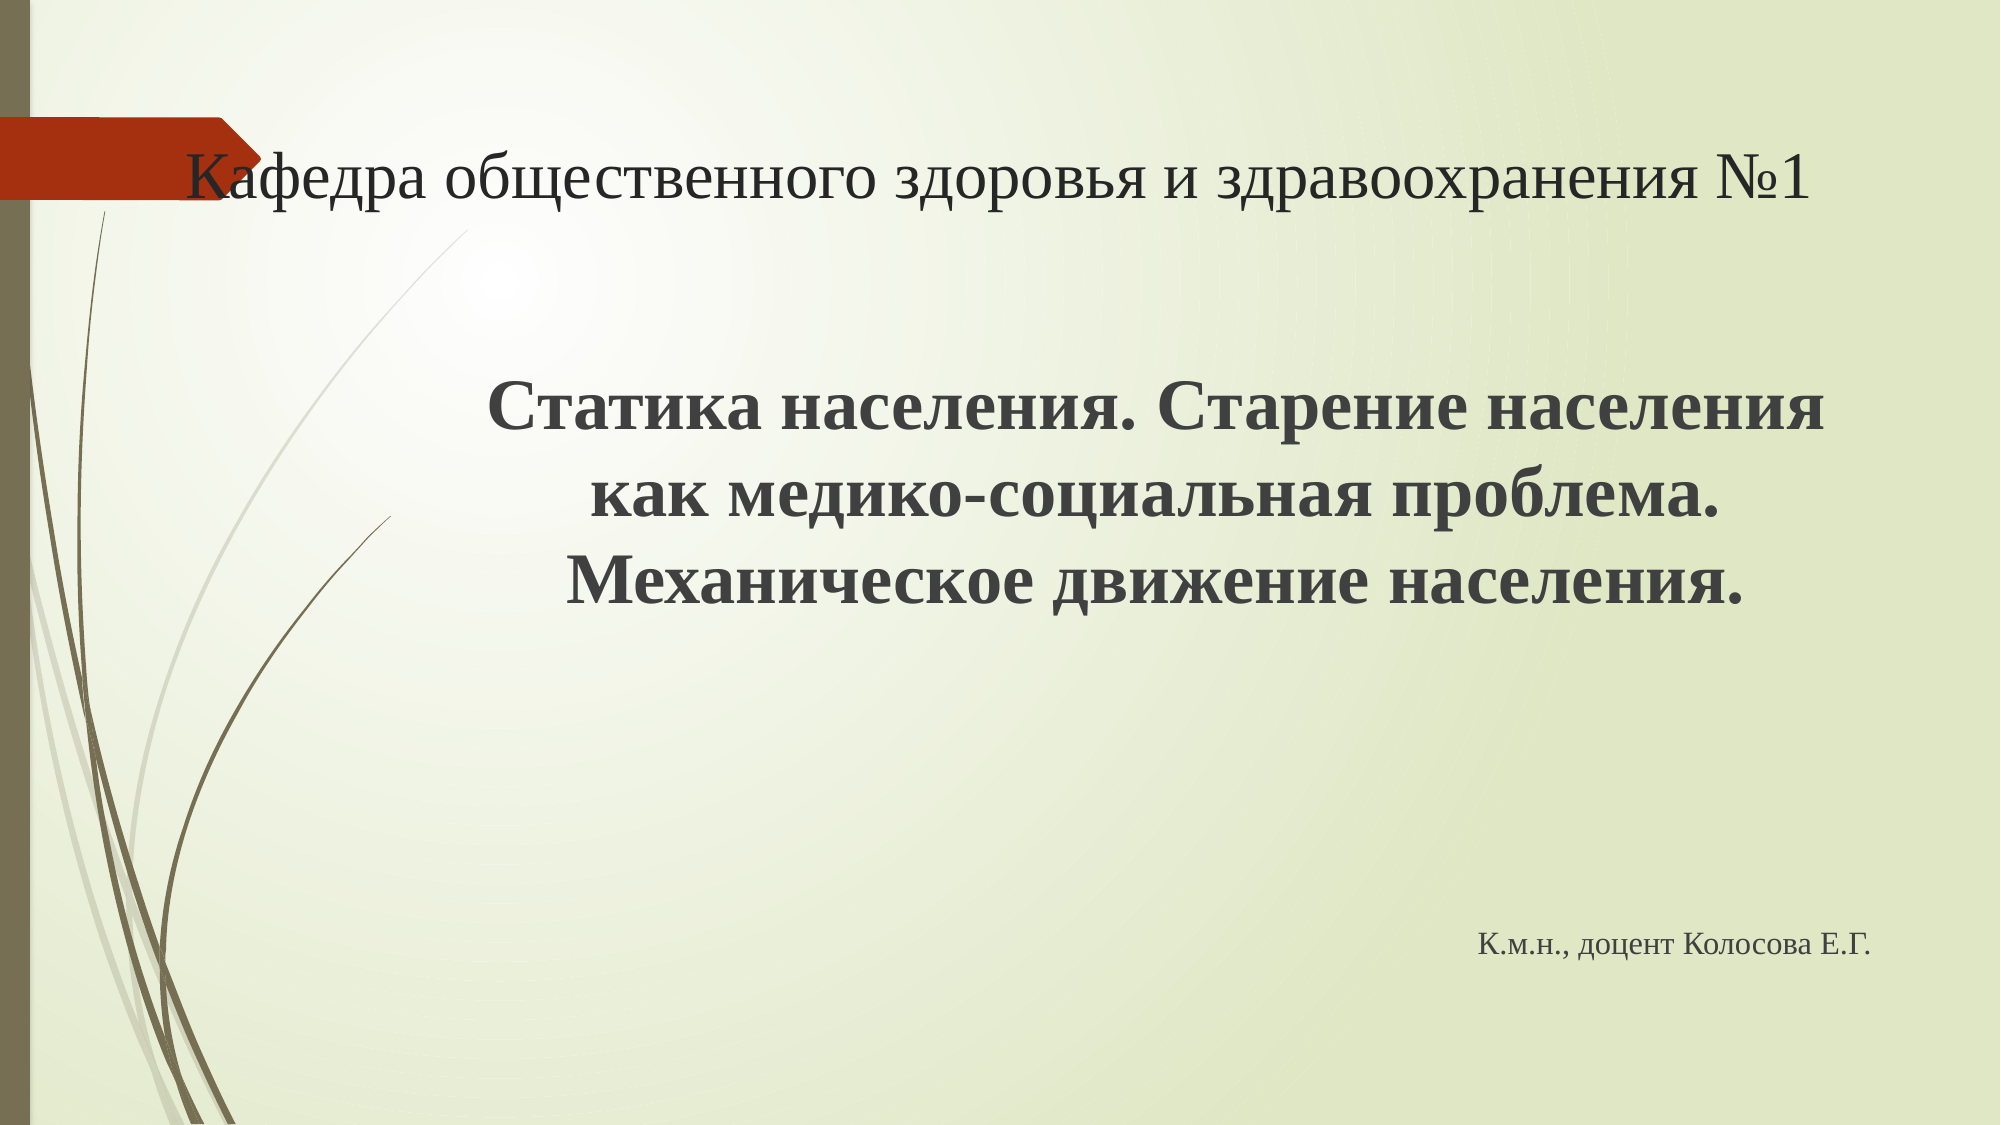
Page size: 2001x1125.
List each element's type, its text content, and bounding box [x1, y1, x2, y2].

list Статика населения. Старение населения как медико-социальная проблема. Механическое движение населения. К.м.н., доцент Колосова Е.Г. [424, 350, 1888, 970]
title Кафедра общественного здоровья и здравоохранения №1 [137, 124, 1863, 328]
